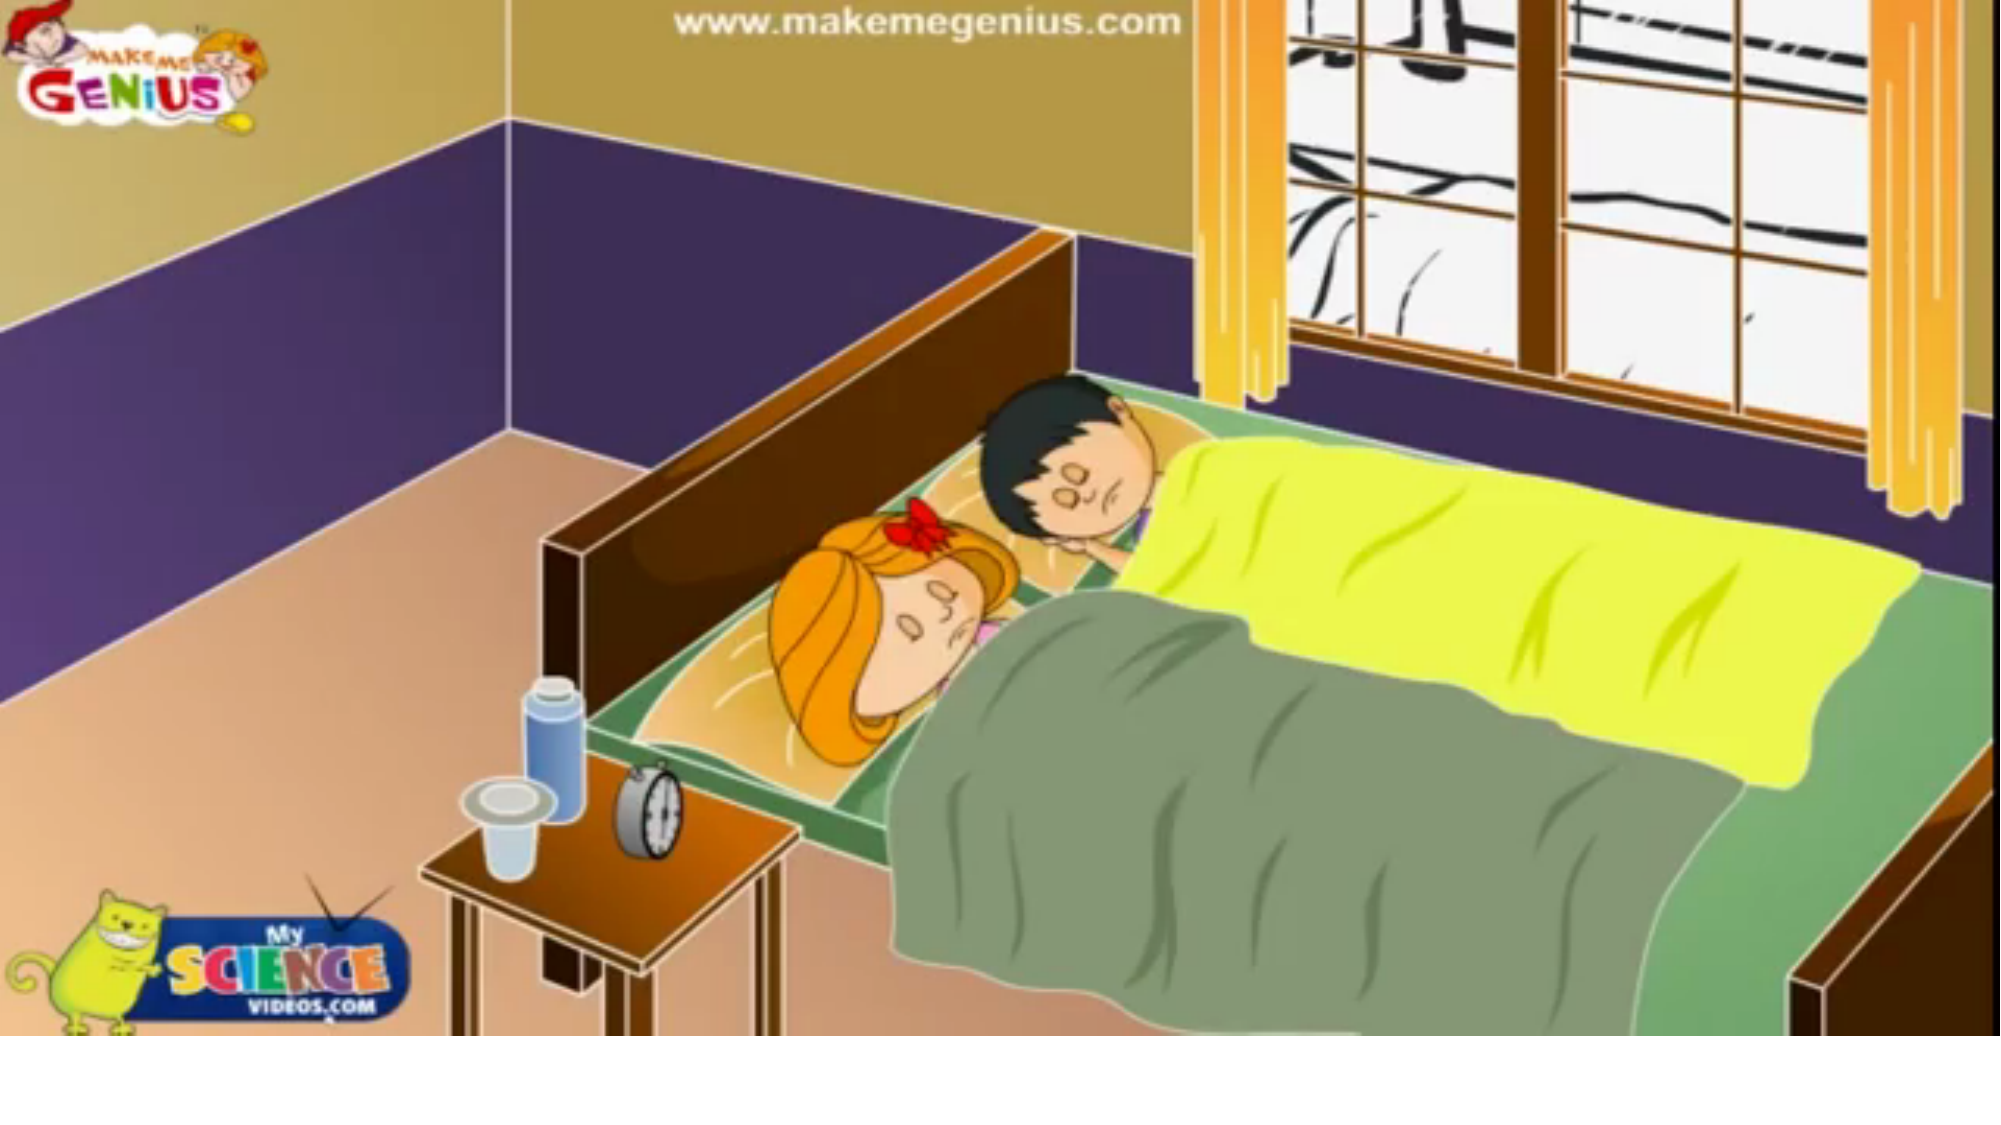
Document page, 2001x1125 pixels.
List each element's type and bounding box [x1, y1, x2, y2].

list [0, 0, 2000, 1037]
